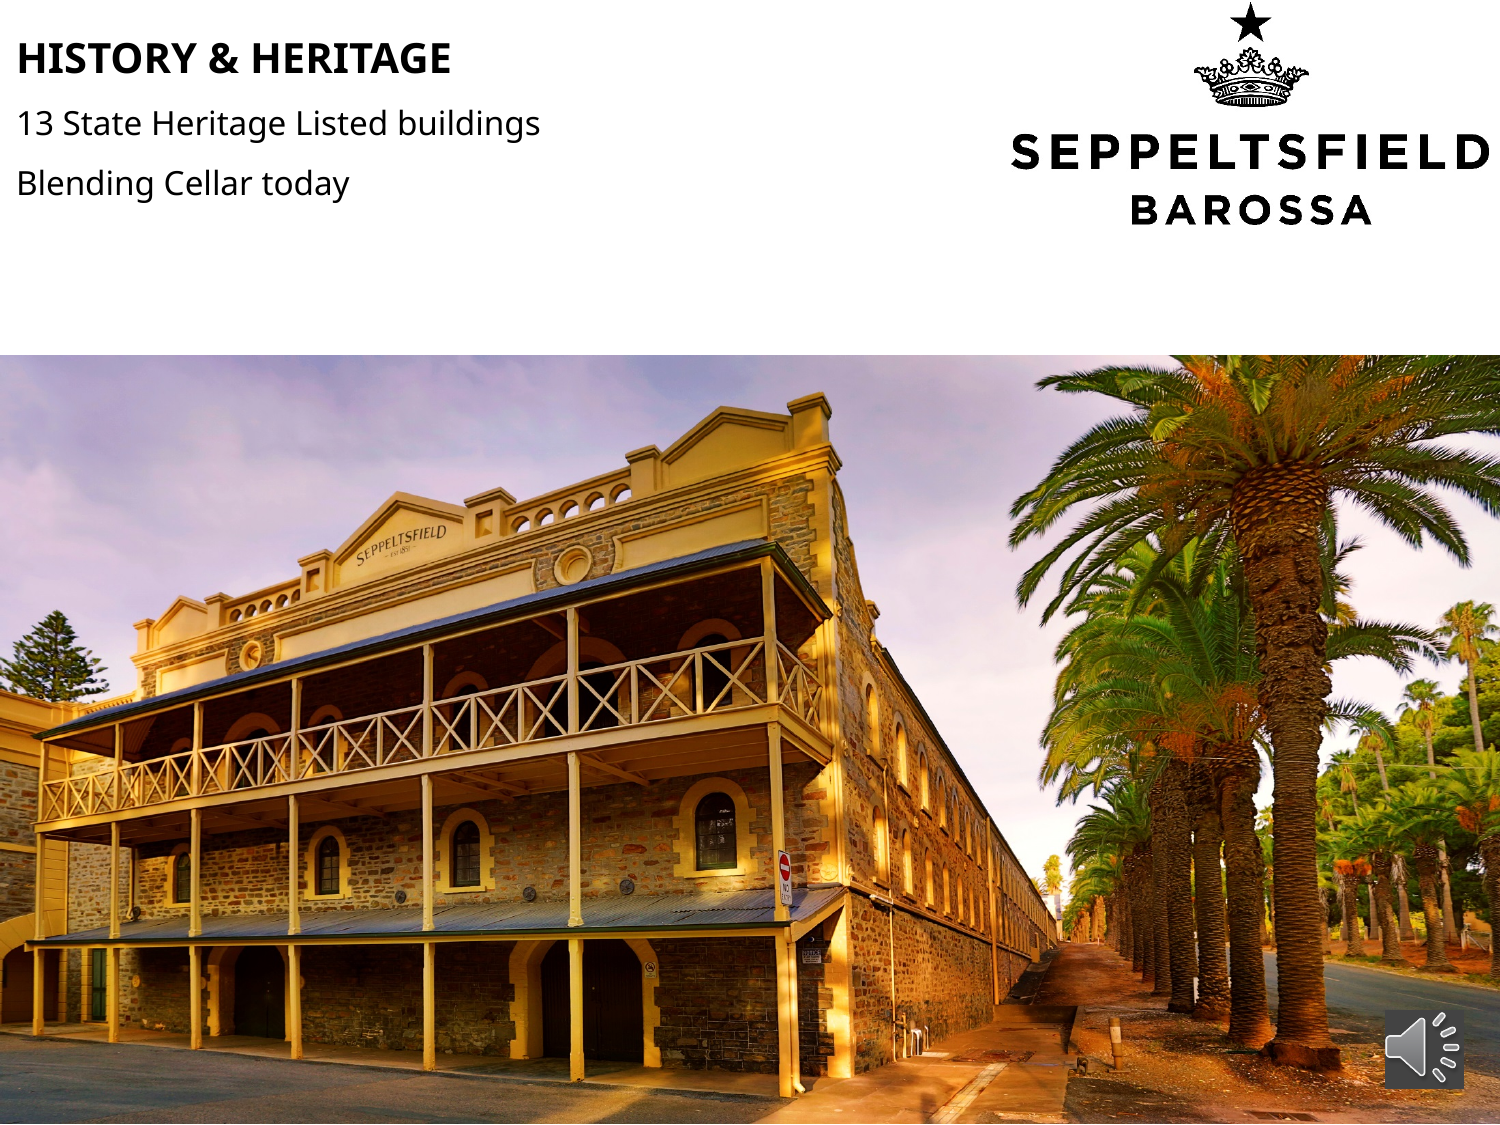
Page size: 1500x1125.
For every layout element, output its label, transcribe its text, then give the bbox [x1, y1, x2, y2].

picture [0, 355, 1500, 1124]
text_box HISTORY & HERITAGE 13 State Heritage Listed buildings Blending Cellar today [1, 0, 857, 210]
picture [1011, 2, 1490, 225]
